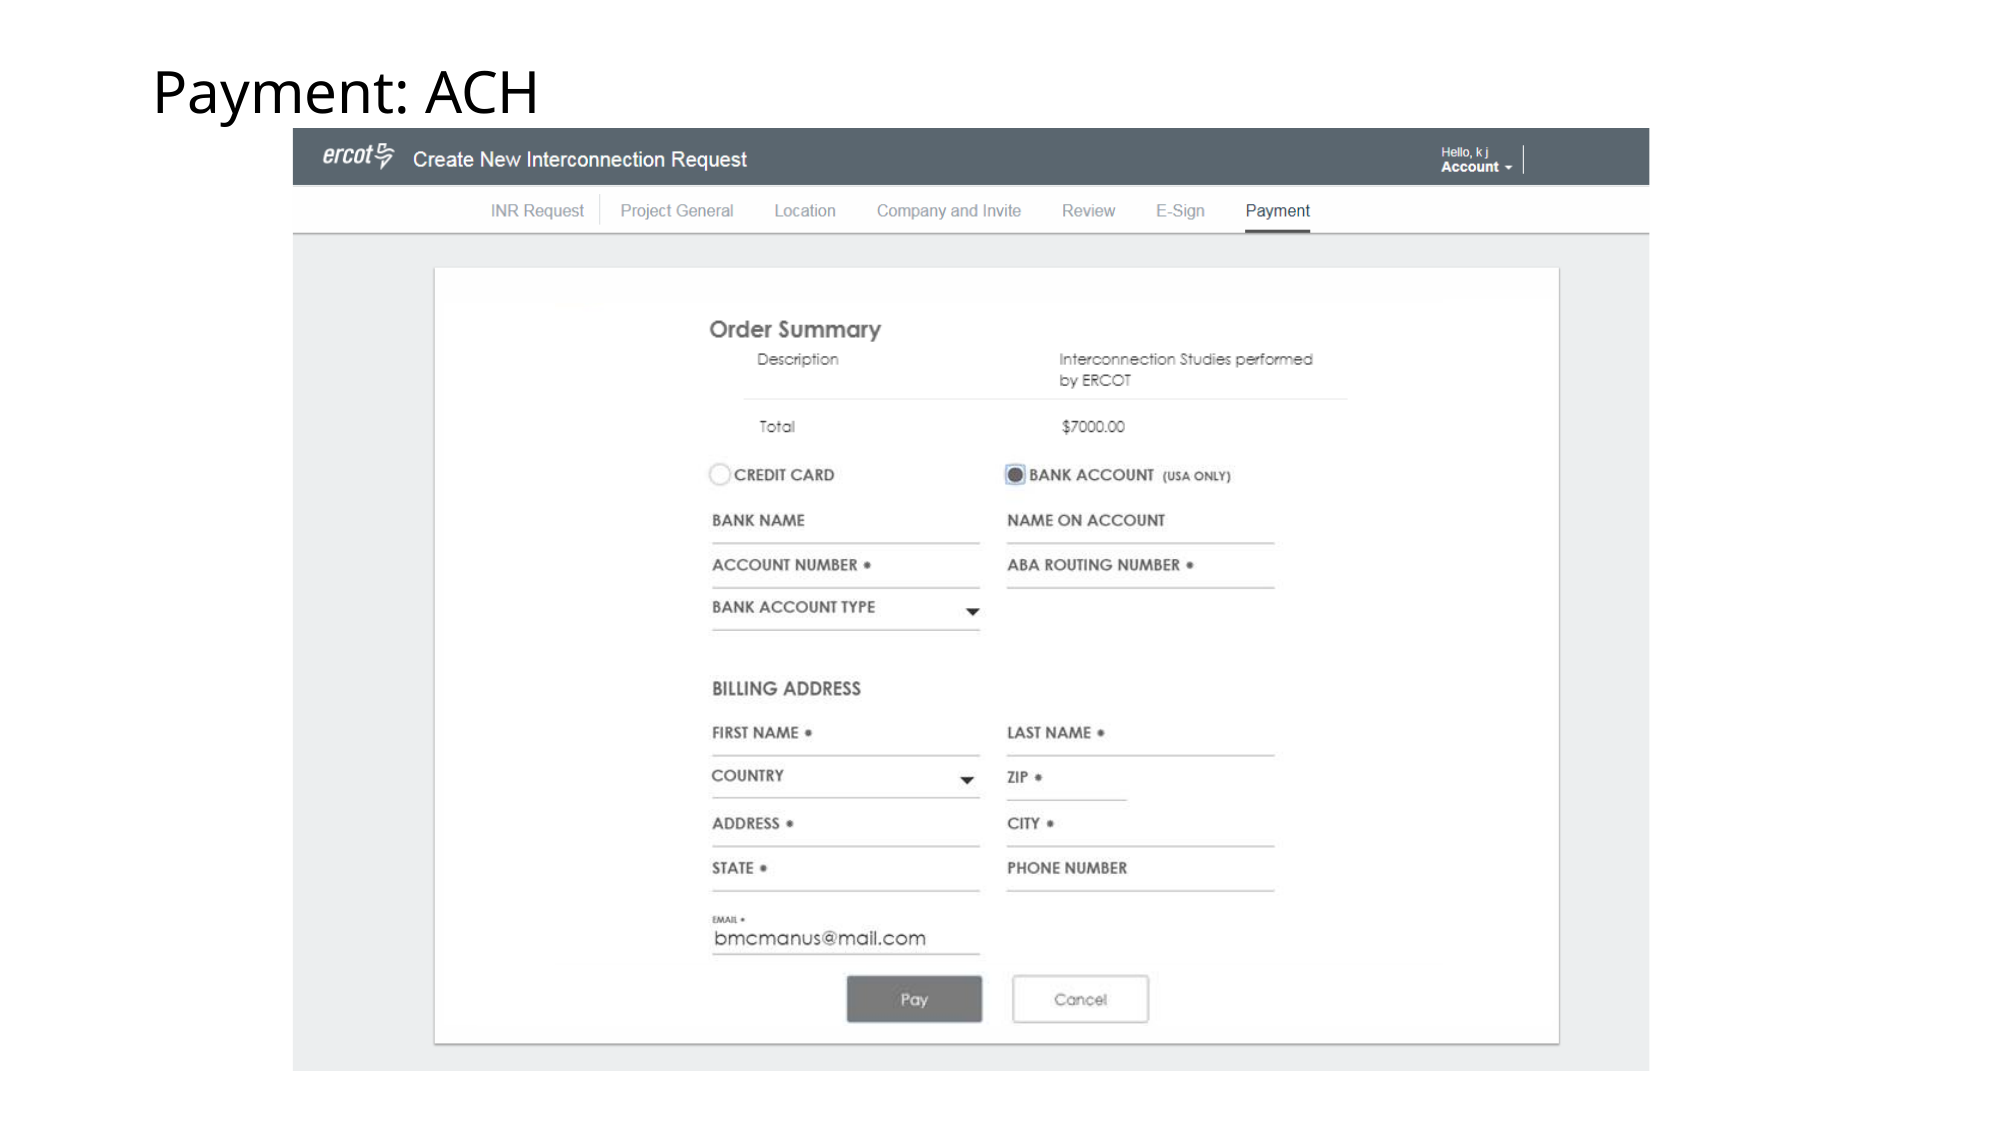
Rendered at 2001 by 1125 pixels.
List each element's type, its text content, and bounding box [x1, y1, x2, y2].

picture [292, 128, 1650, 1071]
title Payment: ACH [137, 59, 1863, 129]
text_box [445, 299, 1554, 1024]
